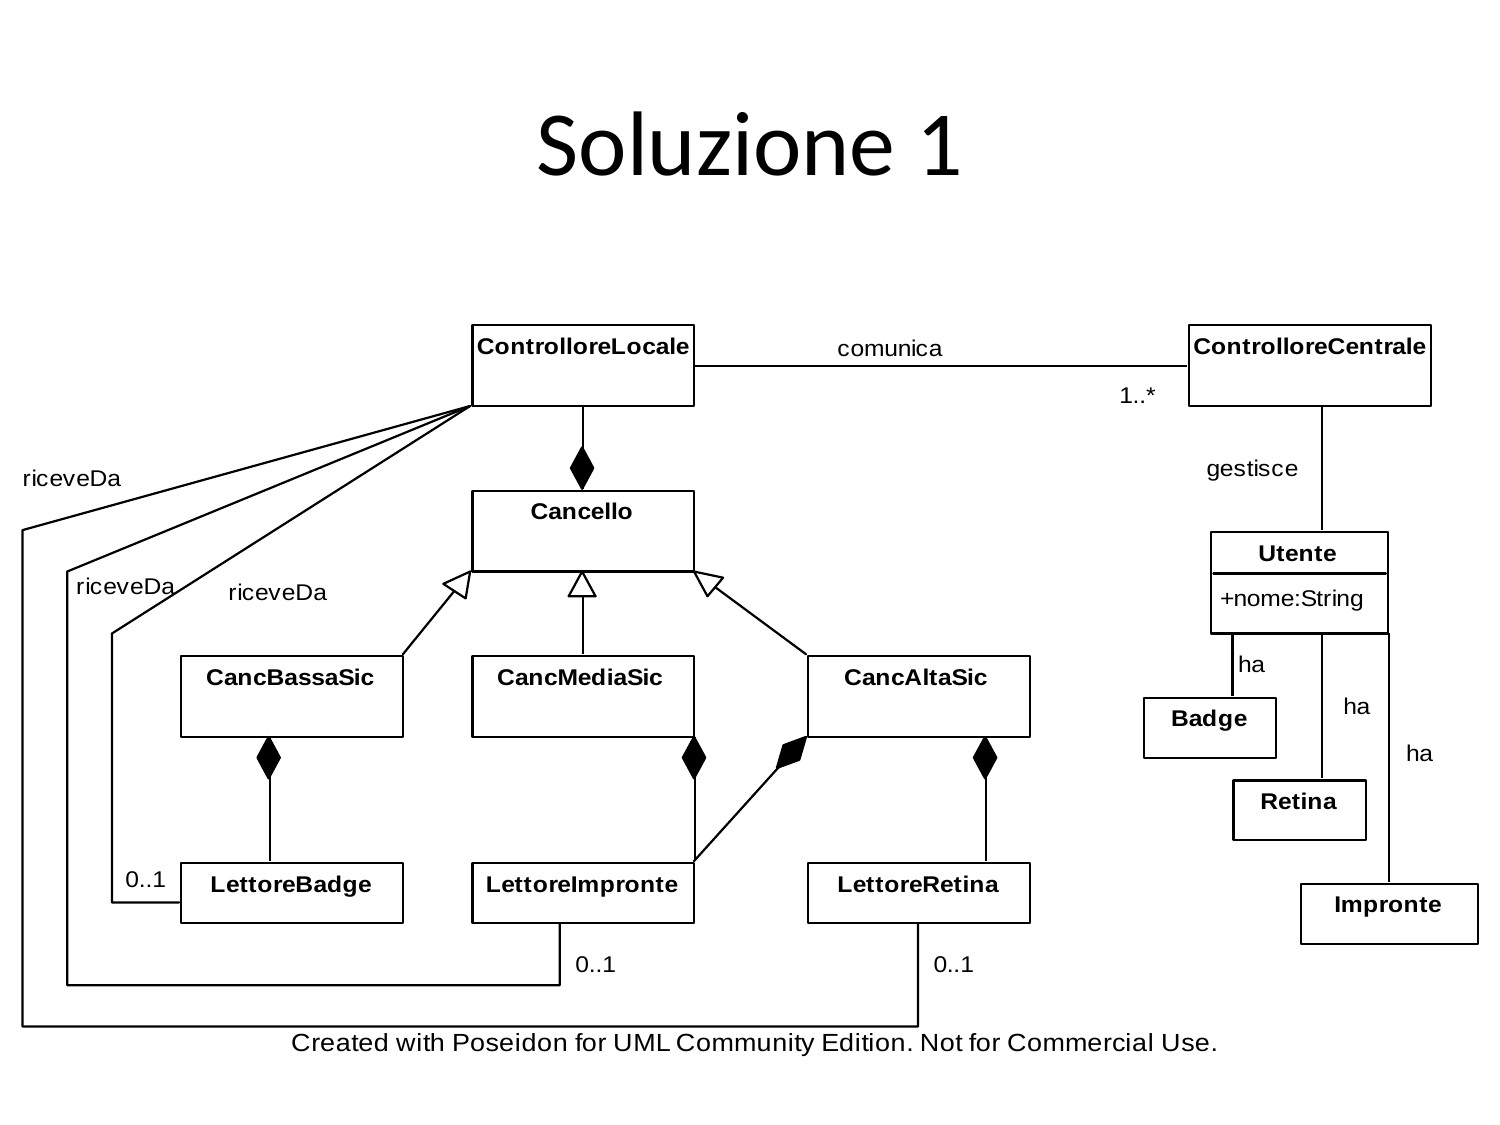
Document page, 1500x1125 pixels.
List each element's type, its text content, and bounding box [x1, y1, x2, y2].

picture [0, 302, 1500, 1091]
title Soluzione 1 [75, 45, 1425, 233]
